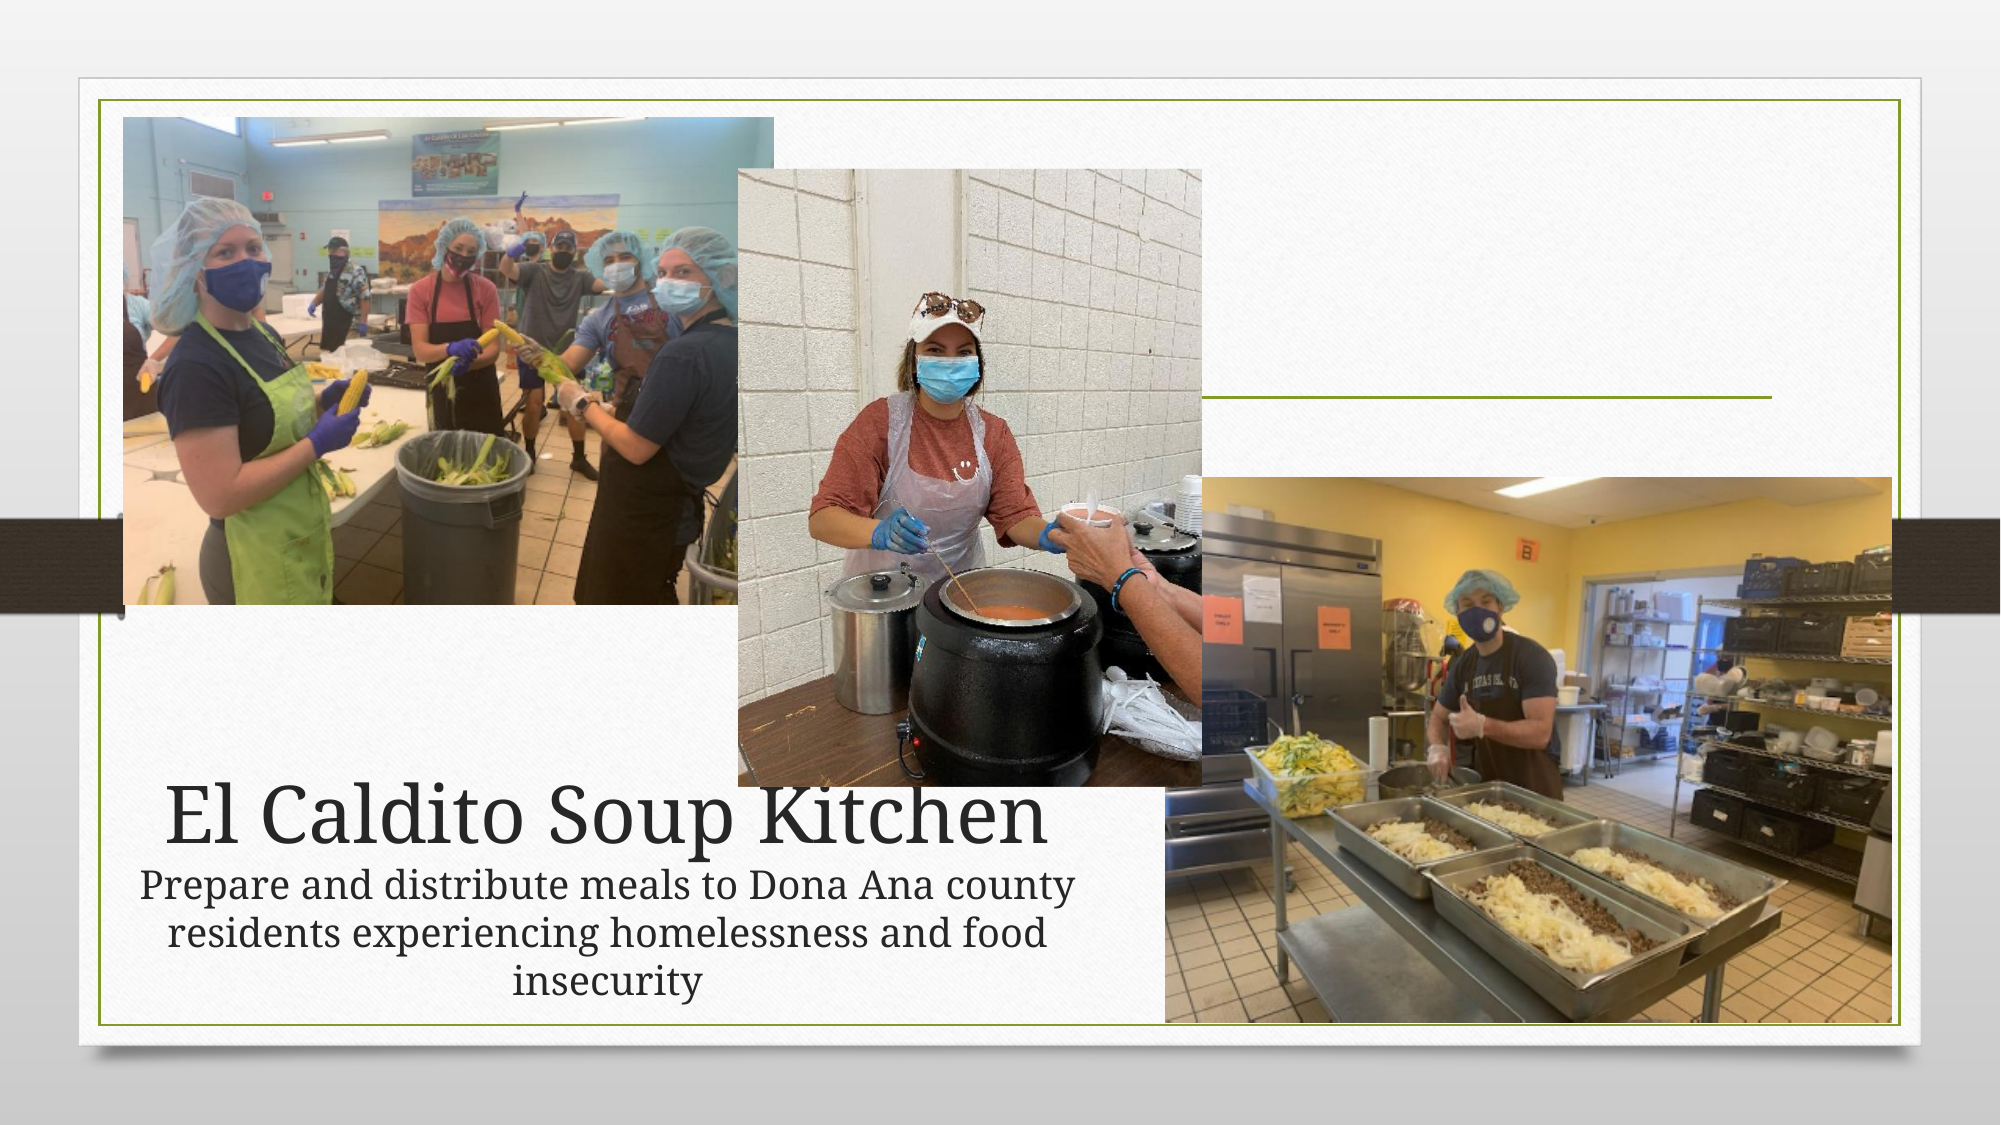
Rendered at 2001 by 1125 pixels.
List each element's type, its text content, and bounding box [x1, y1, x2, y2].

picture [0, 0, 2001, 1125]
title El Caldito Soup Kitchen Prepare and distribute meals to Dona Ana county residents experiencing homelessness and food insecurity [123, 754, 1092, 1013]
